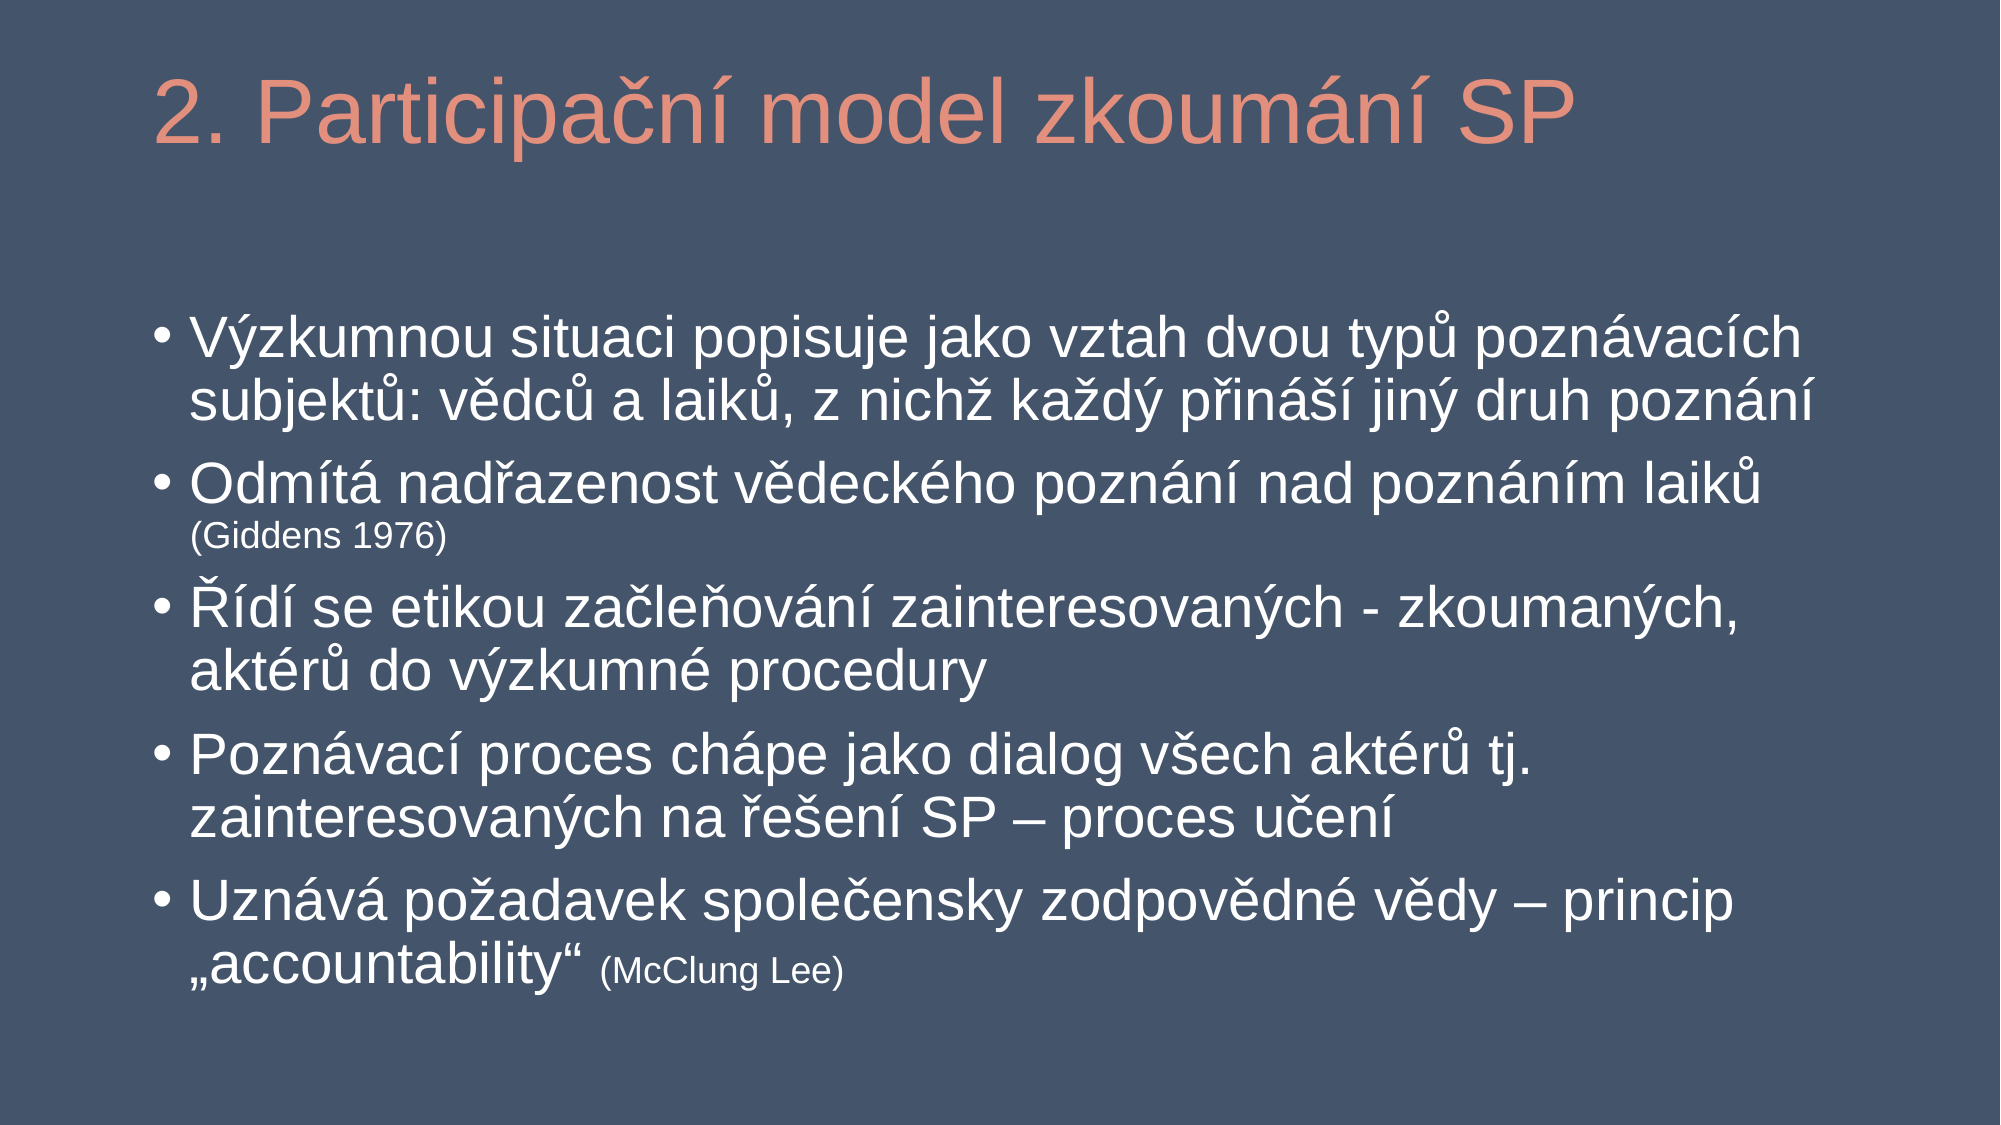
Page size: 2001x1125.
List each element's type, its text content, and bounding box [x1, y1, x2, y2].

list Výzkumnou situaci popisuje jako vztah dvou typů poznávacích subjektů: vědců a laiků, z nichž každý přináší jiný druh poznání Odmítá nadřazenost vědeckého poznání nad poznáním laiků (Giddens 1976) Řídí se etikou začleňování zainteresovaných - zkoumaných, aktérů do výzkumné procedury Poznávací proces chápe jako dialog všech aktérů tj. zainteresovaných na řešení SP – proces učení Uznává požadavek společensky zodpovědné vědy – princip „accountability“ (McClung Lee) [137, 299, 1863, 1014]
title 2. Participační model zkoumání SP [137, 59, 1863, 278]
